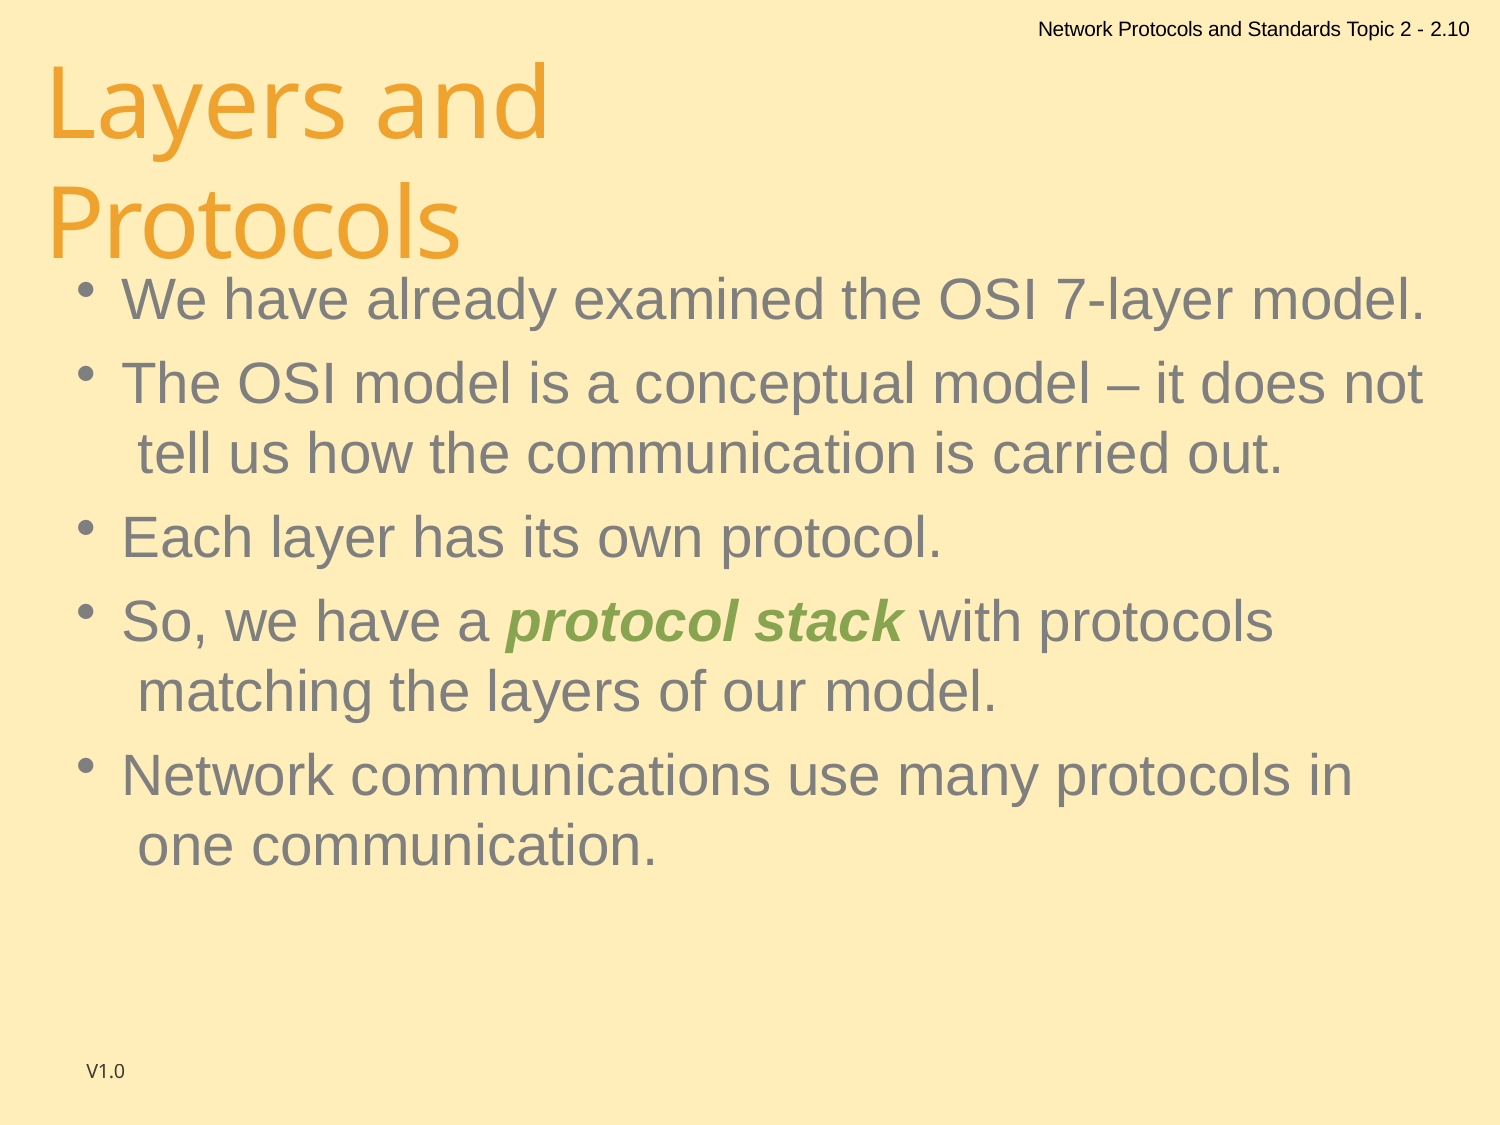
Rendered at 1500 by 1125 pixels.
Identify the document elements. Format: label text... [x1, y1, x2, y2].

title Layers and Protocols [42, 36, 909, 279]
text_box Network Protocols and Standards Topic 2 - 2.10 [1036, 13, 1488, 41]
slide_number V1.0 [84, 878, 591, 1125]
text_box We have already examined the OSI 7-layer model. The OSI model is a conceptual model – it does not tell us how the communication is carried out. Each layer has its own protocol. So, we have a protocol stack with protocols matching the layers of our model. Network communications use many protocols in one communication. [74, 245, 1433, 878]
